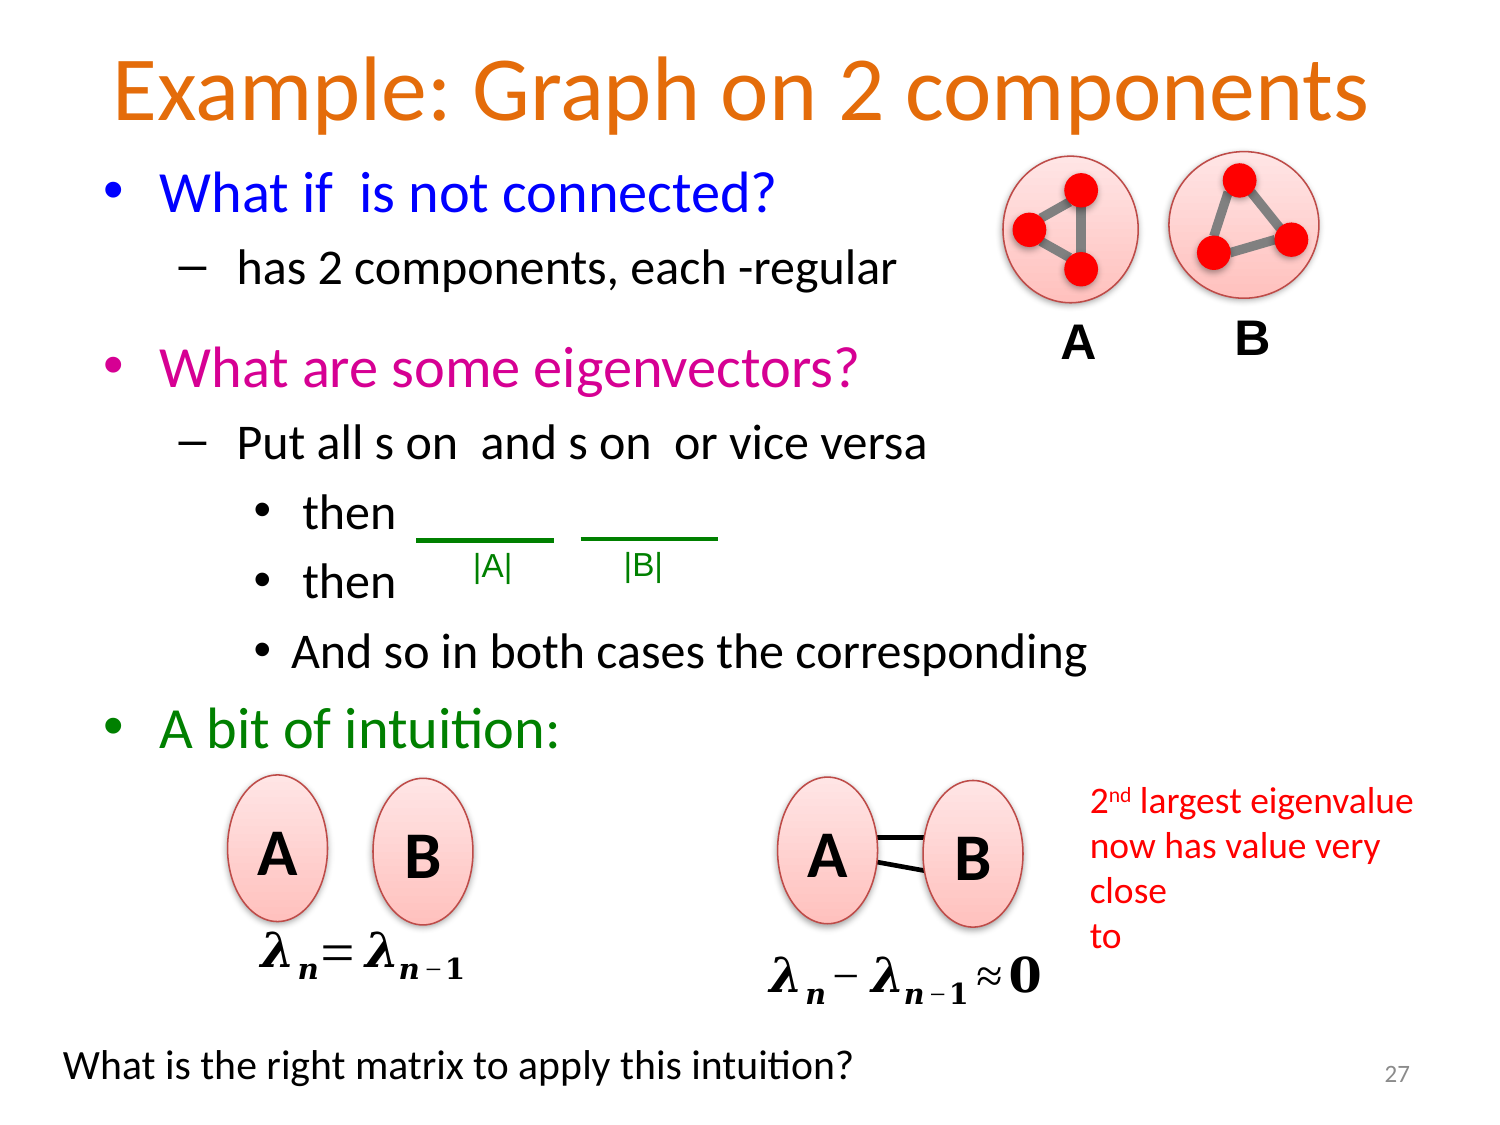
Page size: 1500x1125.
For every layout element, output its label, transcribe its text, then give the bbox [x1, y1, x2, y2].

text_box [1002, 151, 1320, 379]
title Example: Graph on 2 components [29, 3, 1455, 166]
slide_number 27 [1074, 1042, 1425, 1103]
text_box |A| [458, 548, 528, 592]
text_box |B| [608, 548, 679, 590]
text_box What is the right matrix to apply this intuition? [48, 1030, 1251, 1095]
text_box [227, 768, 1455, 1011]
